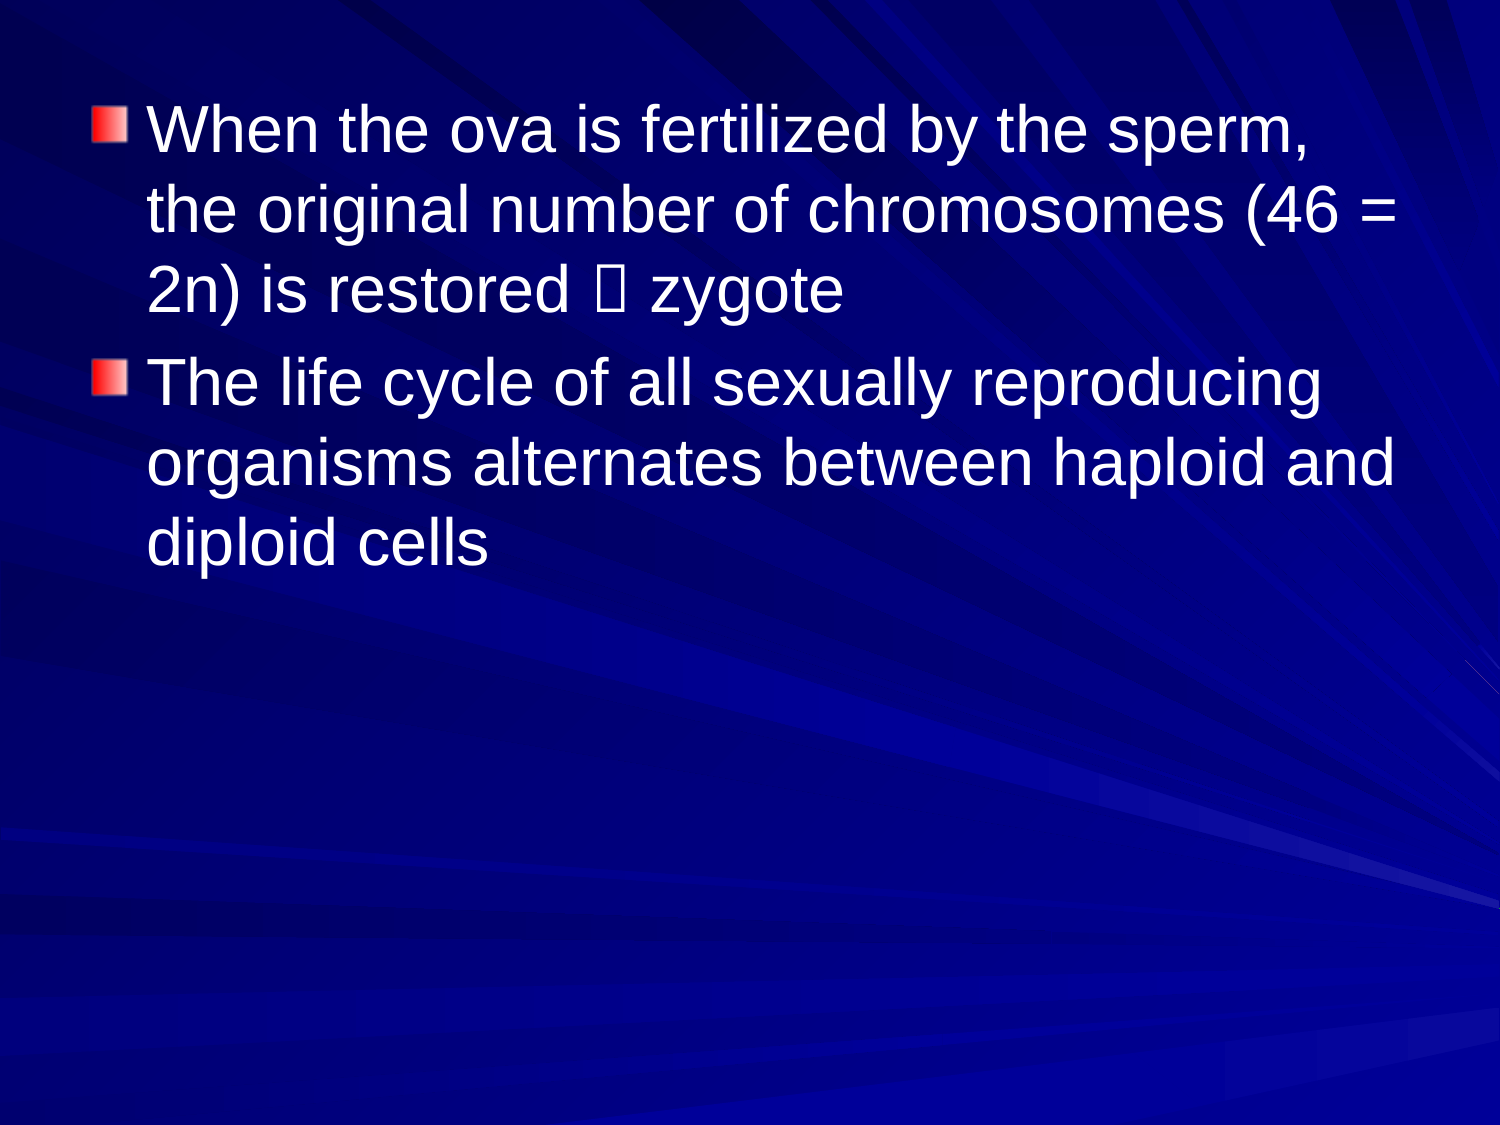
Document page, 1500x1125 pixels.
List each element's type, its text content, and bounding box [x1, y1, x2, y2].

picture [90, 104, 132, 147]
picture [90, 357, 132, 400]
list When the ova is fertilized by the sperm, the original number of chromosomes (46 = 2n) is restored  zygote The life cycle of all sexually reproducing organisms alternates between haploid and diploid cells [74, 77, 1426, 1006]
